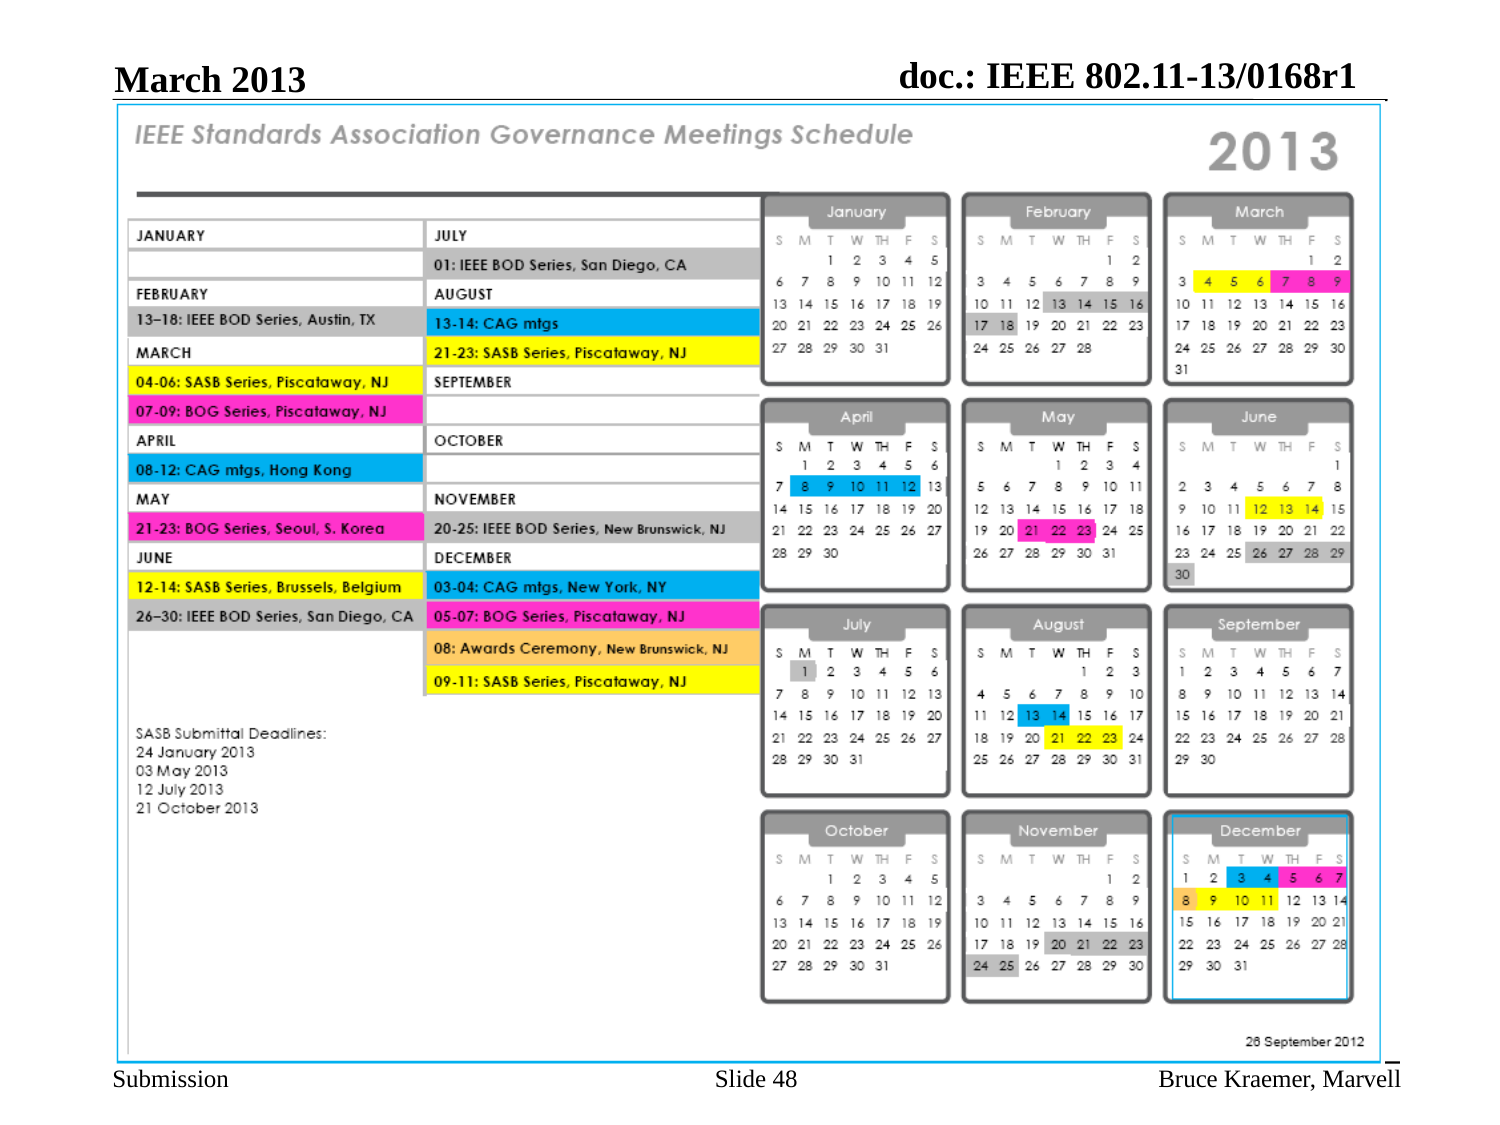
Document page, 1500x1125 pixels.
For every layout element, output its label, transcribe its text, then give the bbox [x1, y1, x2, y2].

picture [109, 100, 1385, 1069]
slide_number Slide 48 [712, 1077, 800, 1093]
footer Bruce Kraemer, Marvell [1079, 1062, 1402, 1093]
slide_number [114, 54, 309, 99]
